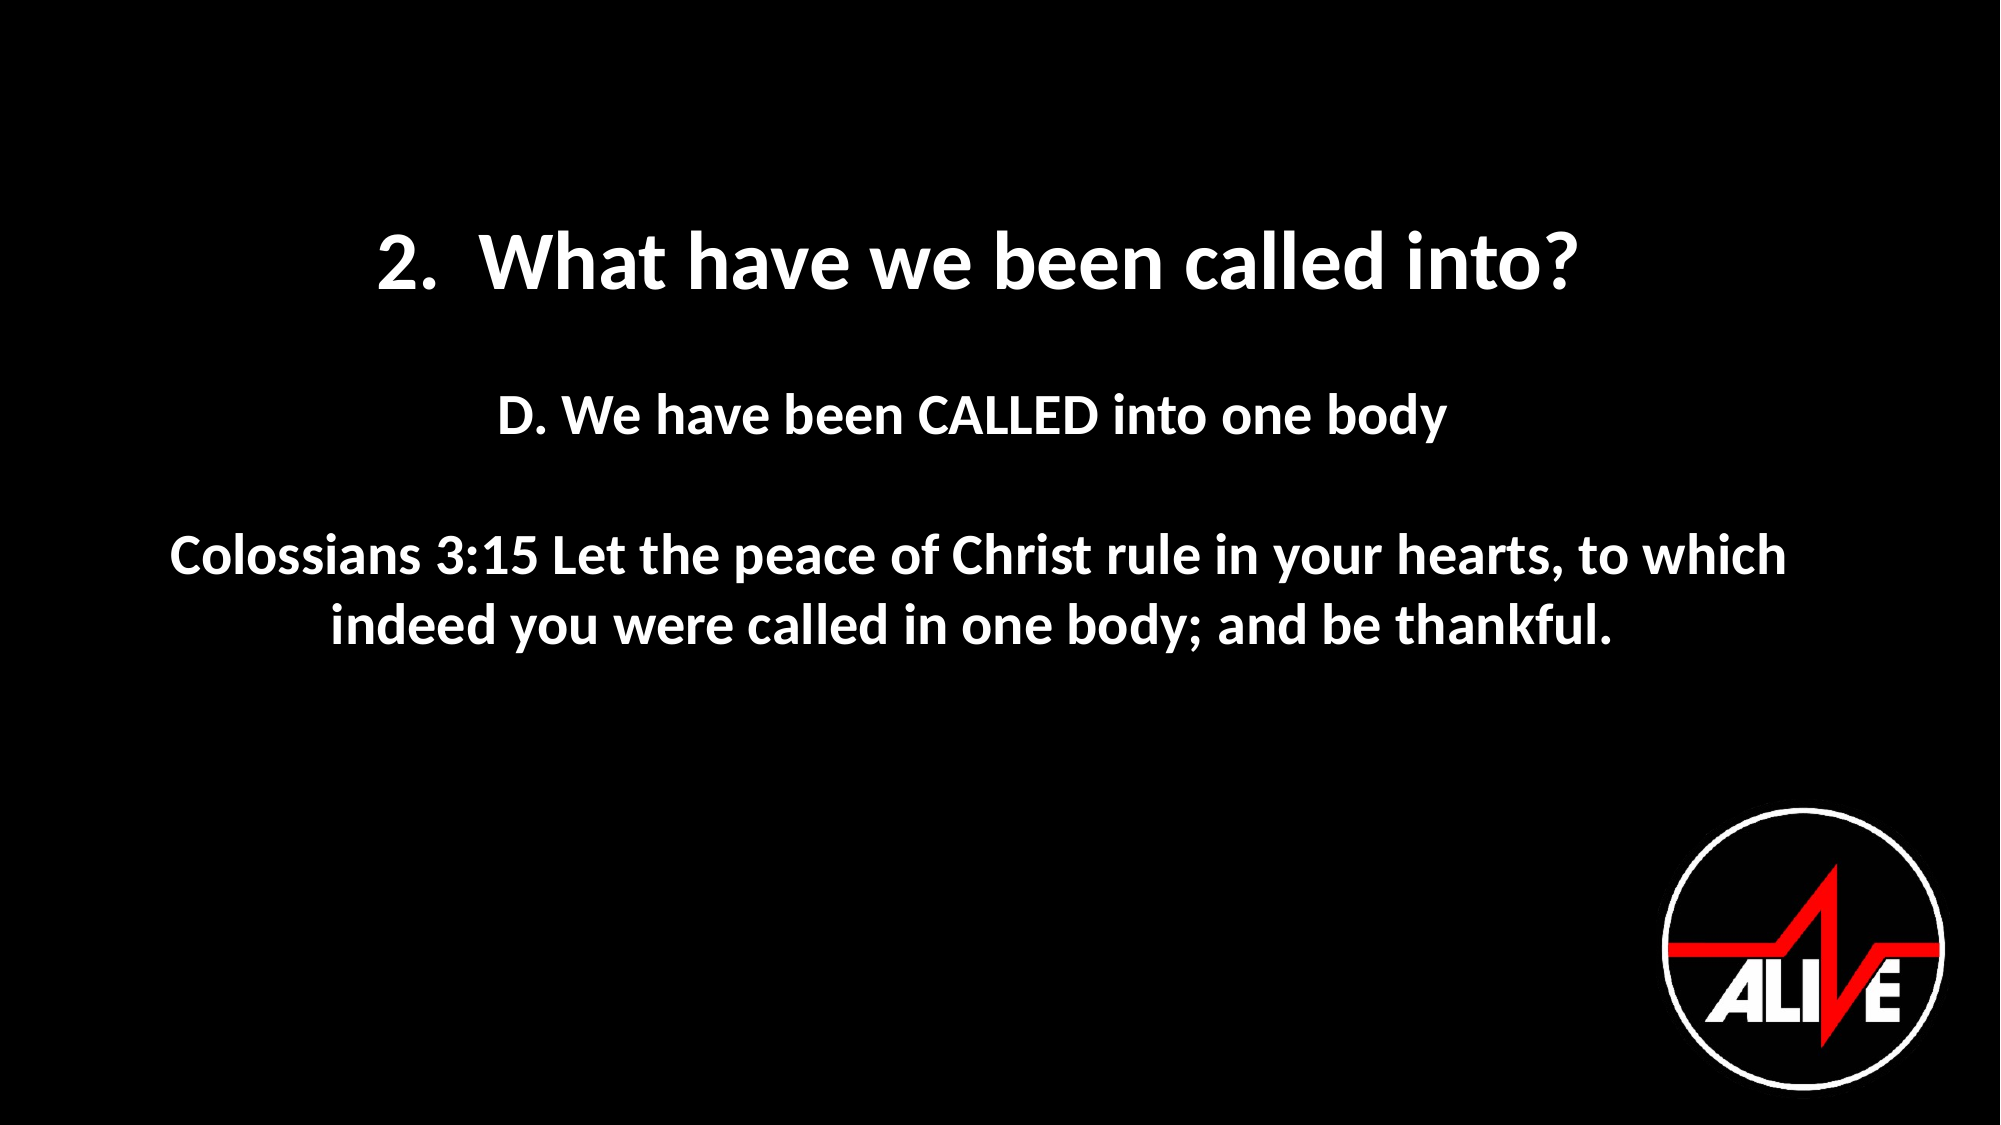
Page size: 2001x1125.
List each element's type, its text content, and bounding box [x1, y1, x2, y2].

text_box 2. What have we been called into? D. We have been CALLED into one body Colossians 3:15 Let the peace of Christ rule in your hearts, to which indeed you were called in one body; and be thankful. [119, 198, 1840, 664]
picture [1655, 796, 1950, 1104]
